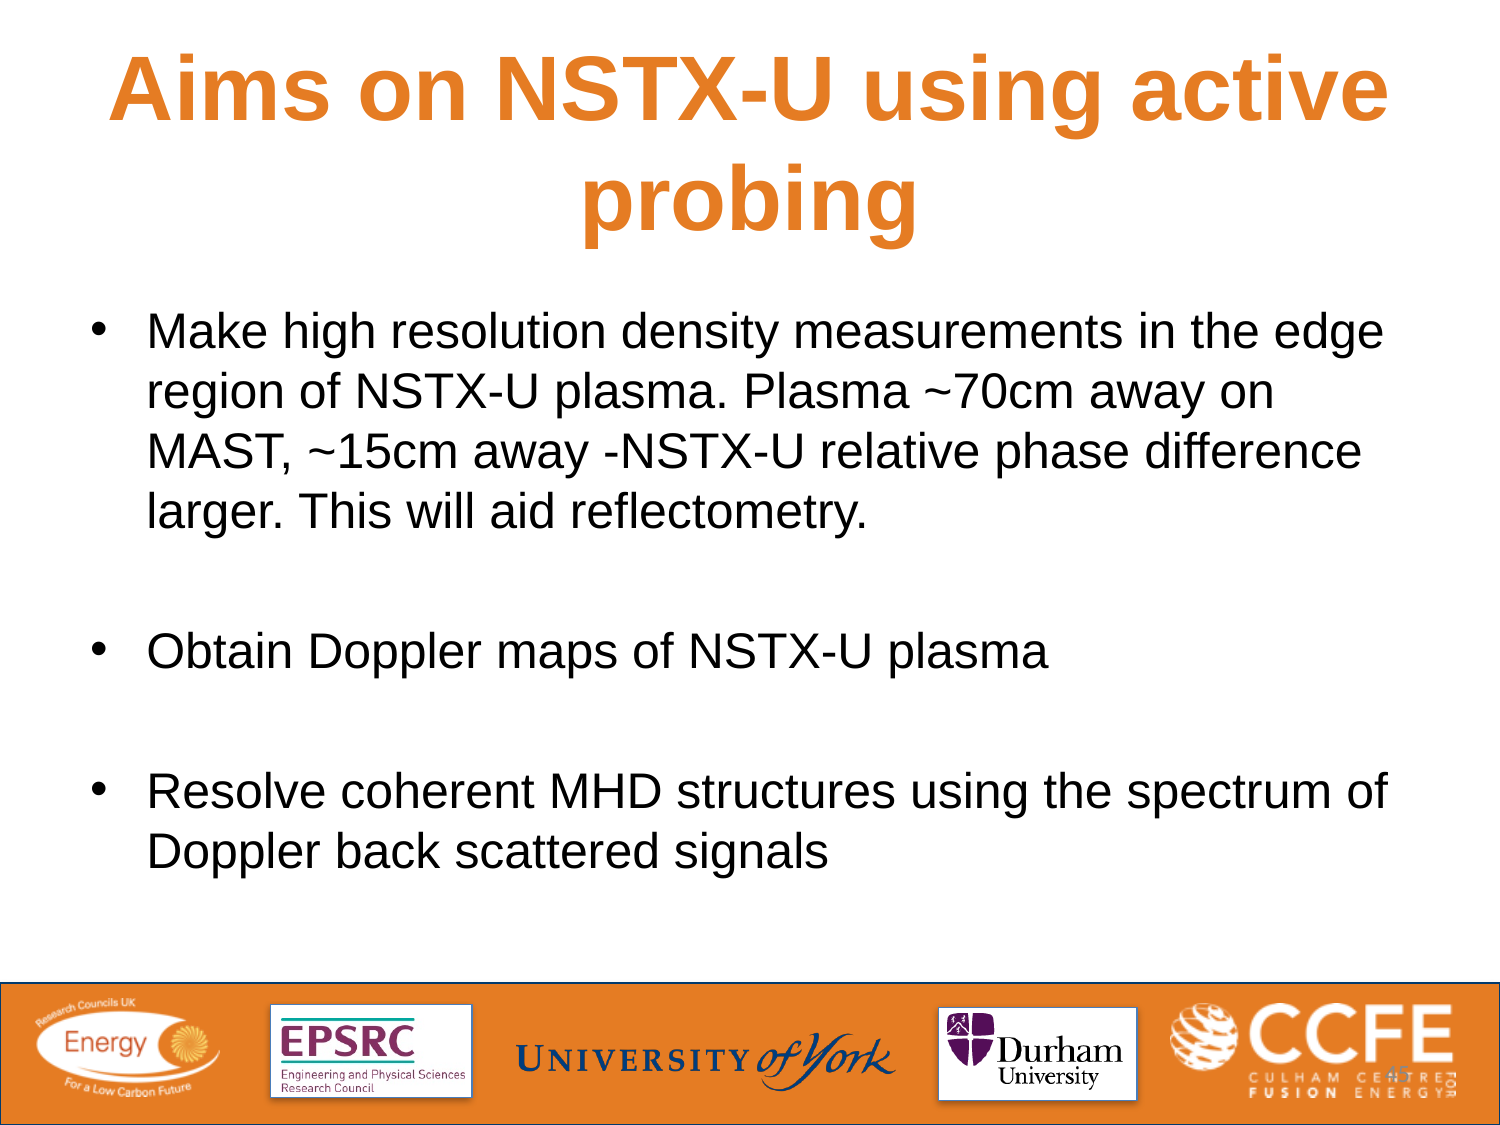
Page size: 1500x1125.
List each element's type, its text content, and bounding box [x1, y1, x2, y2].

slide_number 45 [1074, 1042, 1425, 1103]
list Make high resolution density measurements in the edge region of NSTX-U plasma. Plasma ~70cm away on MAST, ~15cm away -NSTX-U relative phase difference larger. This will aid reflectometry. Obtain Doppler maps of NSTX-U plasma Resolve coherent MHD structures using the spectrum of Doppler back scattered signals [75, 290, 1425, 965]
picture [281, 1018, 465, 1092]
picture [947, 1013, 1123, 1090]
picture [35, 998, 220, 1097]
title Aims on NSTX-U using active probing [75, 45, 1425, 233]
picture [514, 1032, 896, 1092]
picture [1170, 1003, 1456, 1098]
